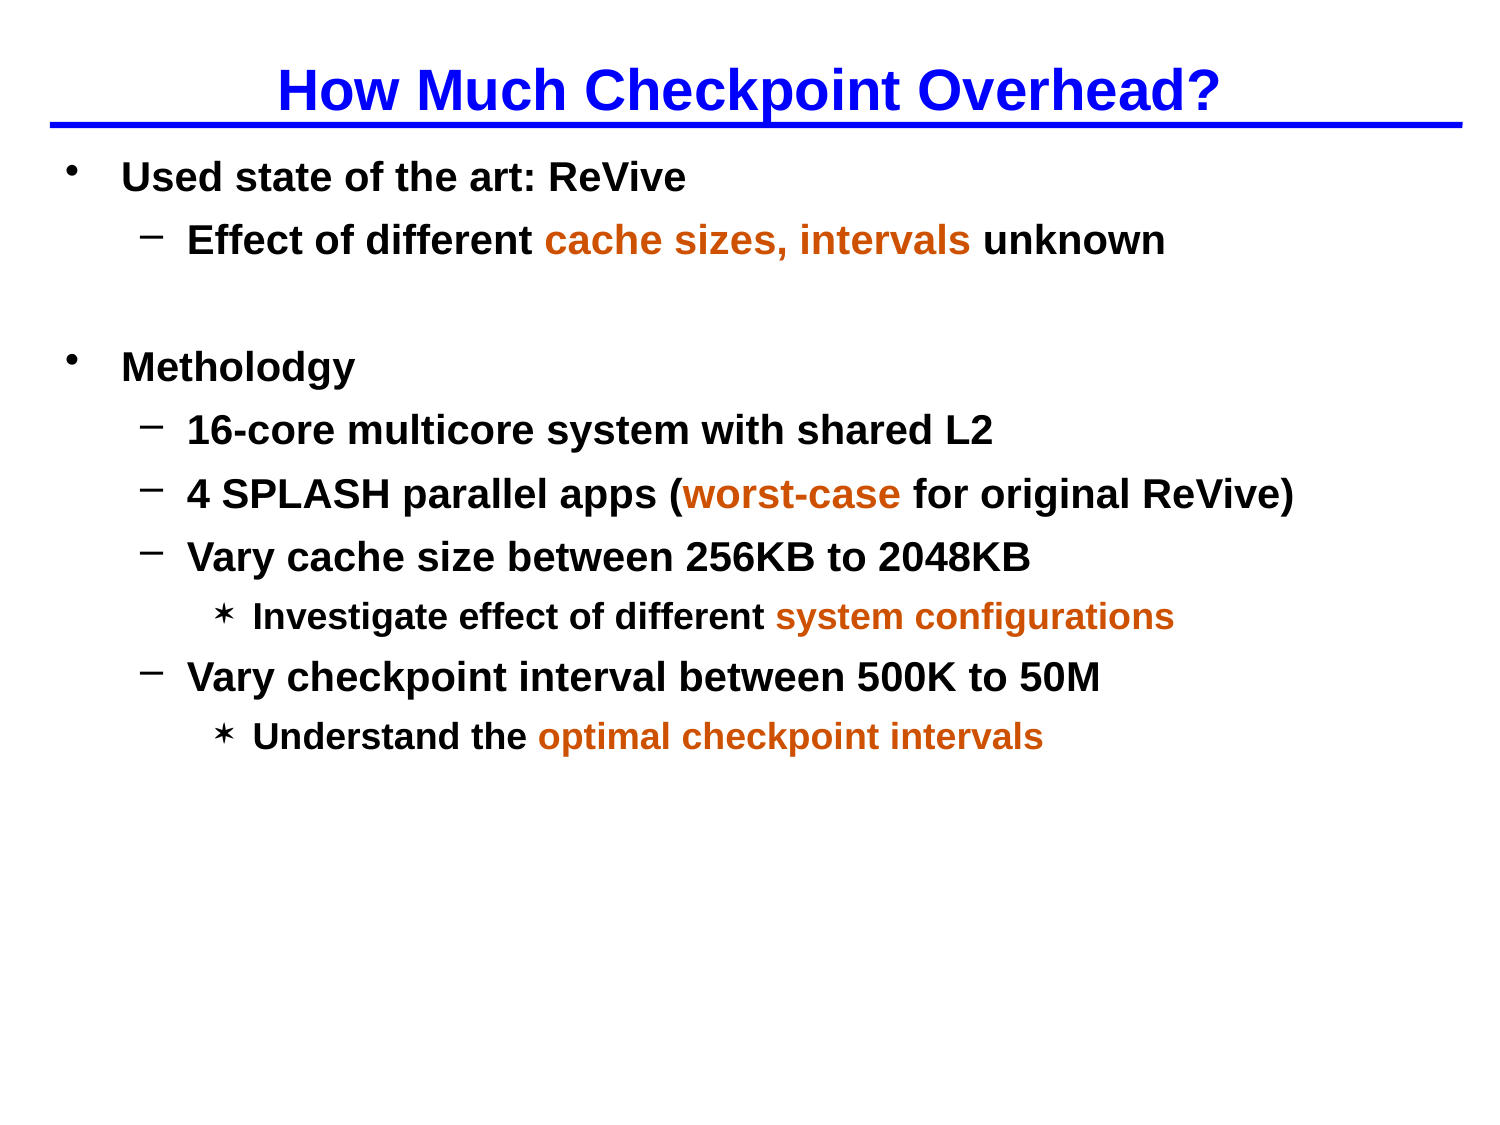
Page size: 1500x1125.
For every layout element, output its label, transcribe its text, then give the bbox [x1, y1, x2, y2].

title How Much Checkpoint Overhead? [0, 24, 1500, 151]
list Used state of the art: ReVive Effect of different cache sizes, intervals unknown Metholodgy 16-core multicore system with shared L2 4 SPLASH parallel apps (worst-case for original ReVive) Vary cache size between 256KB to 2048KB Investigate effect of different system configurations Vary checkpoint interval between 500K to 50M Understand the optimal checkpoint intervals [49, 137, 1463, 1076]
